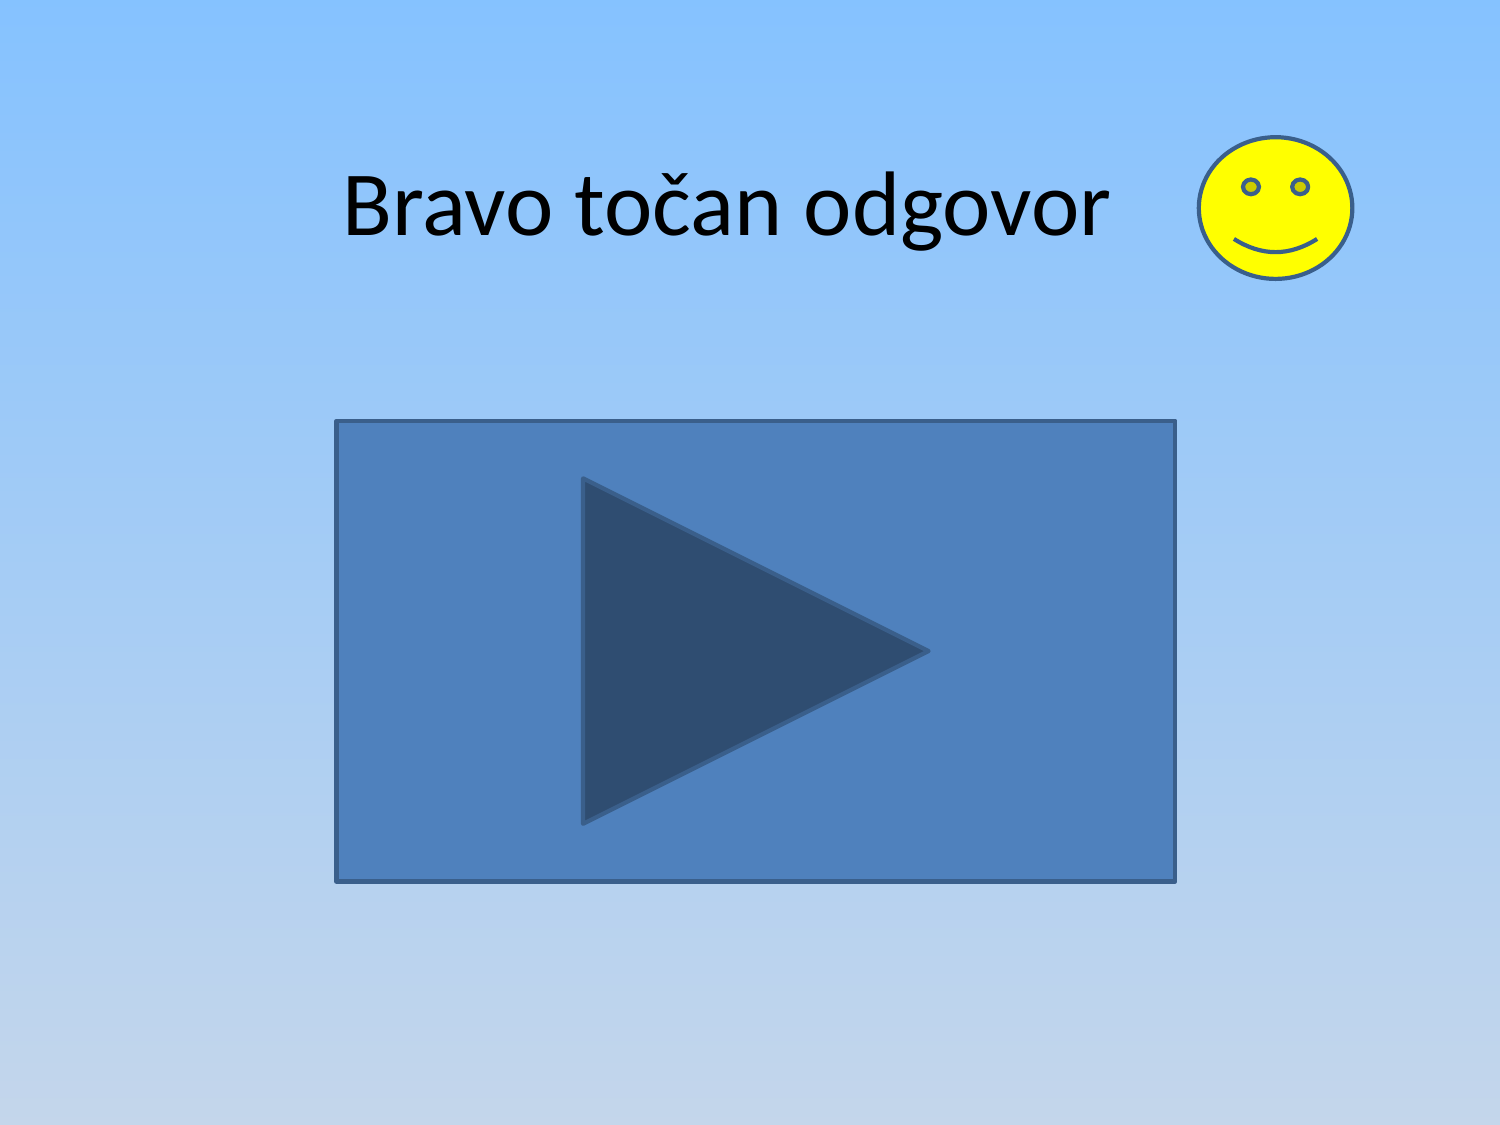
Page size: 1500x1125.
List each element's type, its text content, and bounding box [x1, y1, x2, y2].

text_box [1196, 135, 1355, 282]
text_box [334, 419, 1177, 884]
title Bravo točan odgovor [100, 78, 1376, 320]
